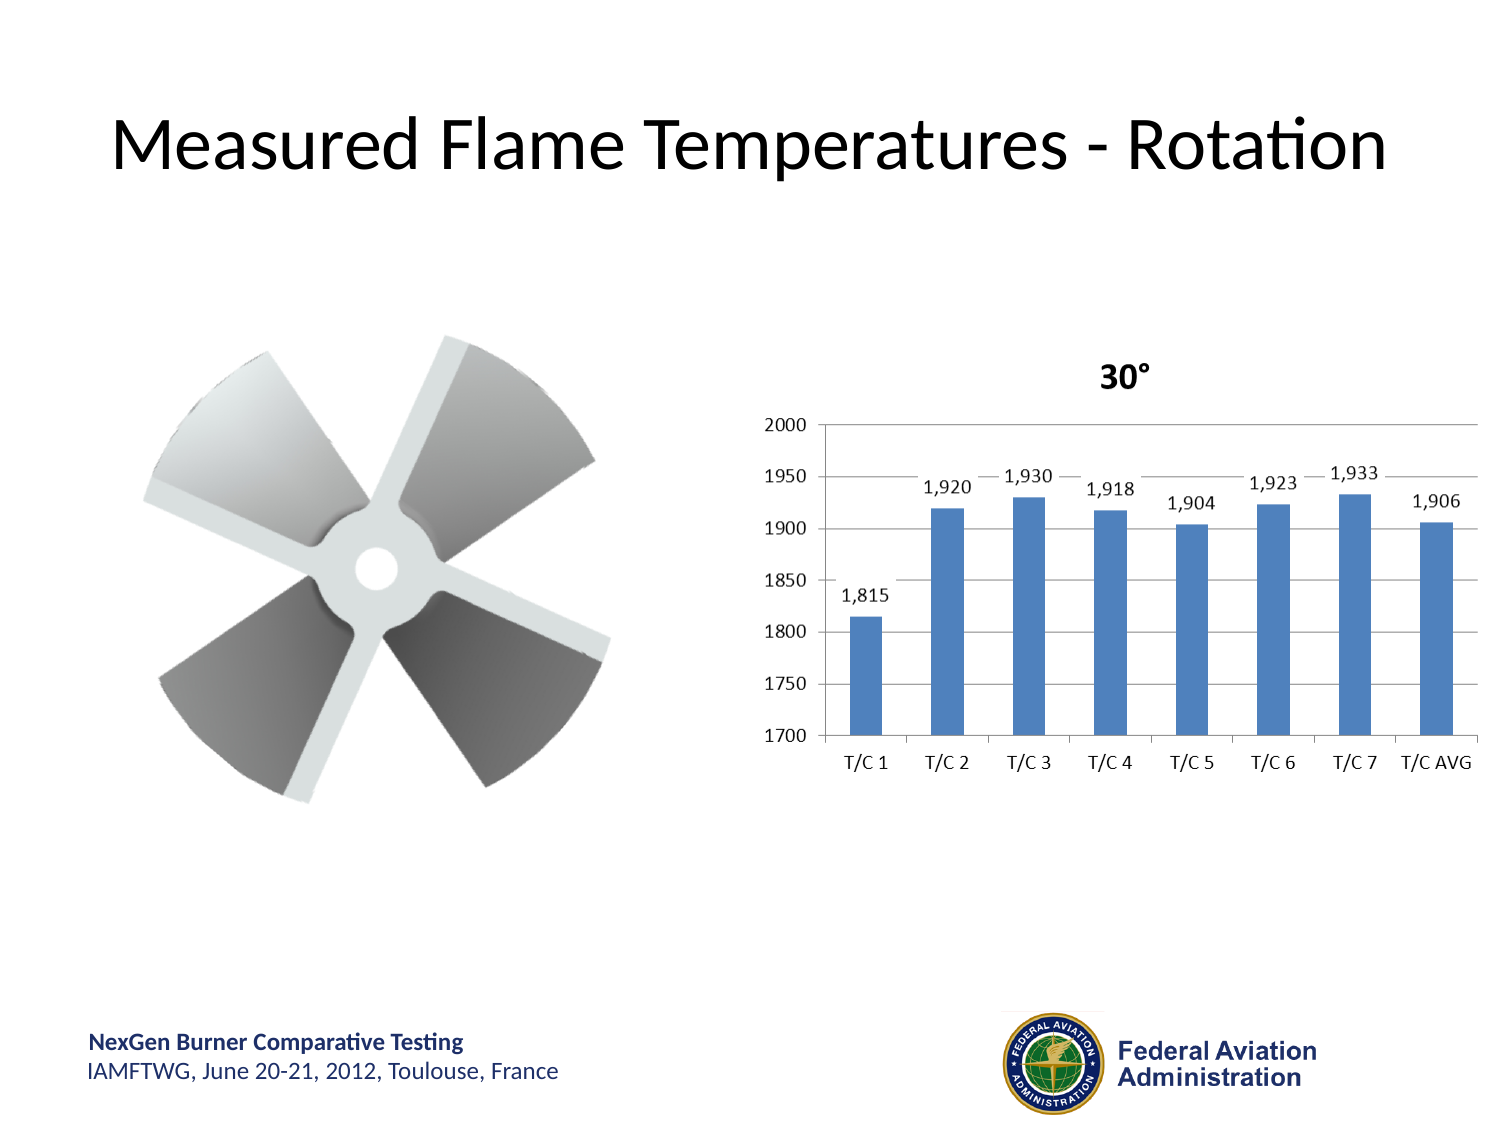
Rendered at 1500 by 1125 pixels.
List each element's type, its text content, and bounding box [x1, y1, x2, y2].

picture [14, 192, 1500, 935]
title Measured Flame Temperatures - Rotation [75, 45, 1425, 233]
picture [1001, 1011, 1333, 1115]
